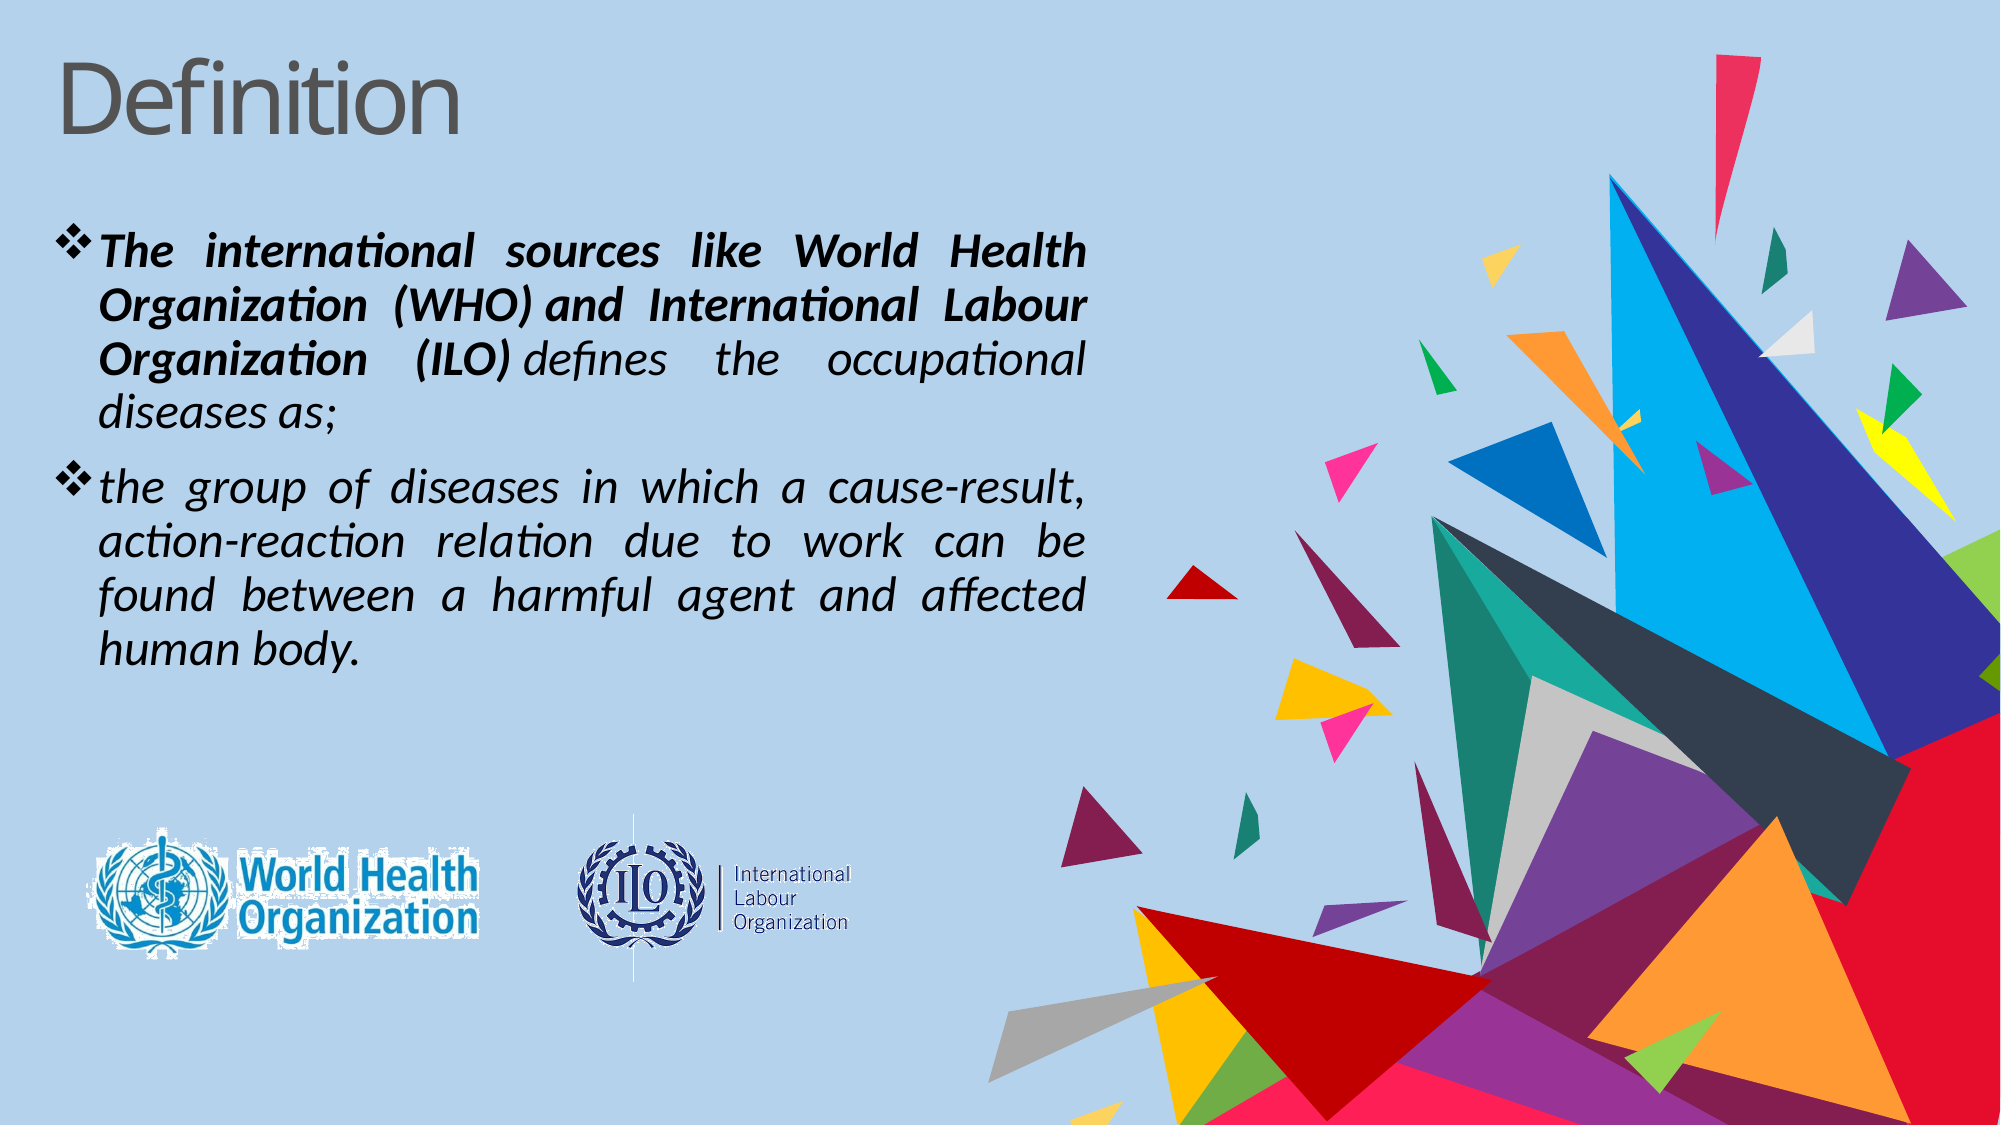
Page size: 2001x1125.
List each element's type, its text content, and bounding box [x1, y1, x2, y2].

list The international sources like World Health Organization (WHO) and International Labour Organization (ILO) defines the occupational diseases as; the group of diseases in which a cause-result, action-reaction relation due to work can be found between a harmful agent and affected human body. [36, 216, 1103, 885]
picture [36, 797, 539, 999]
list Definition [40, 40, 1058, 217]
picture [569, 814, 868, 982]
